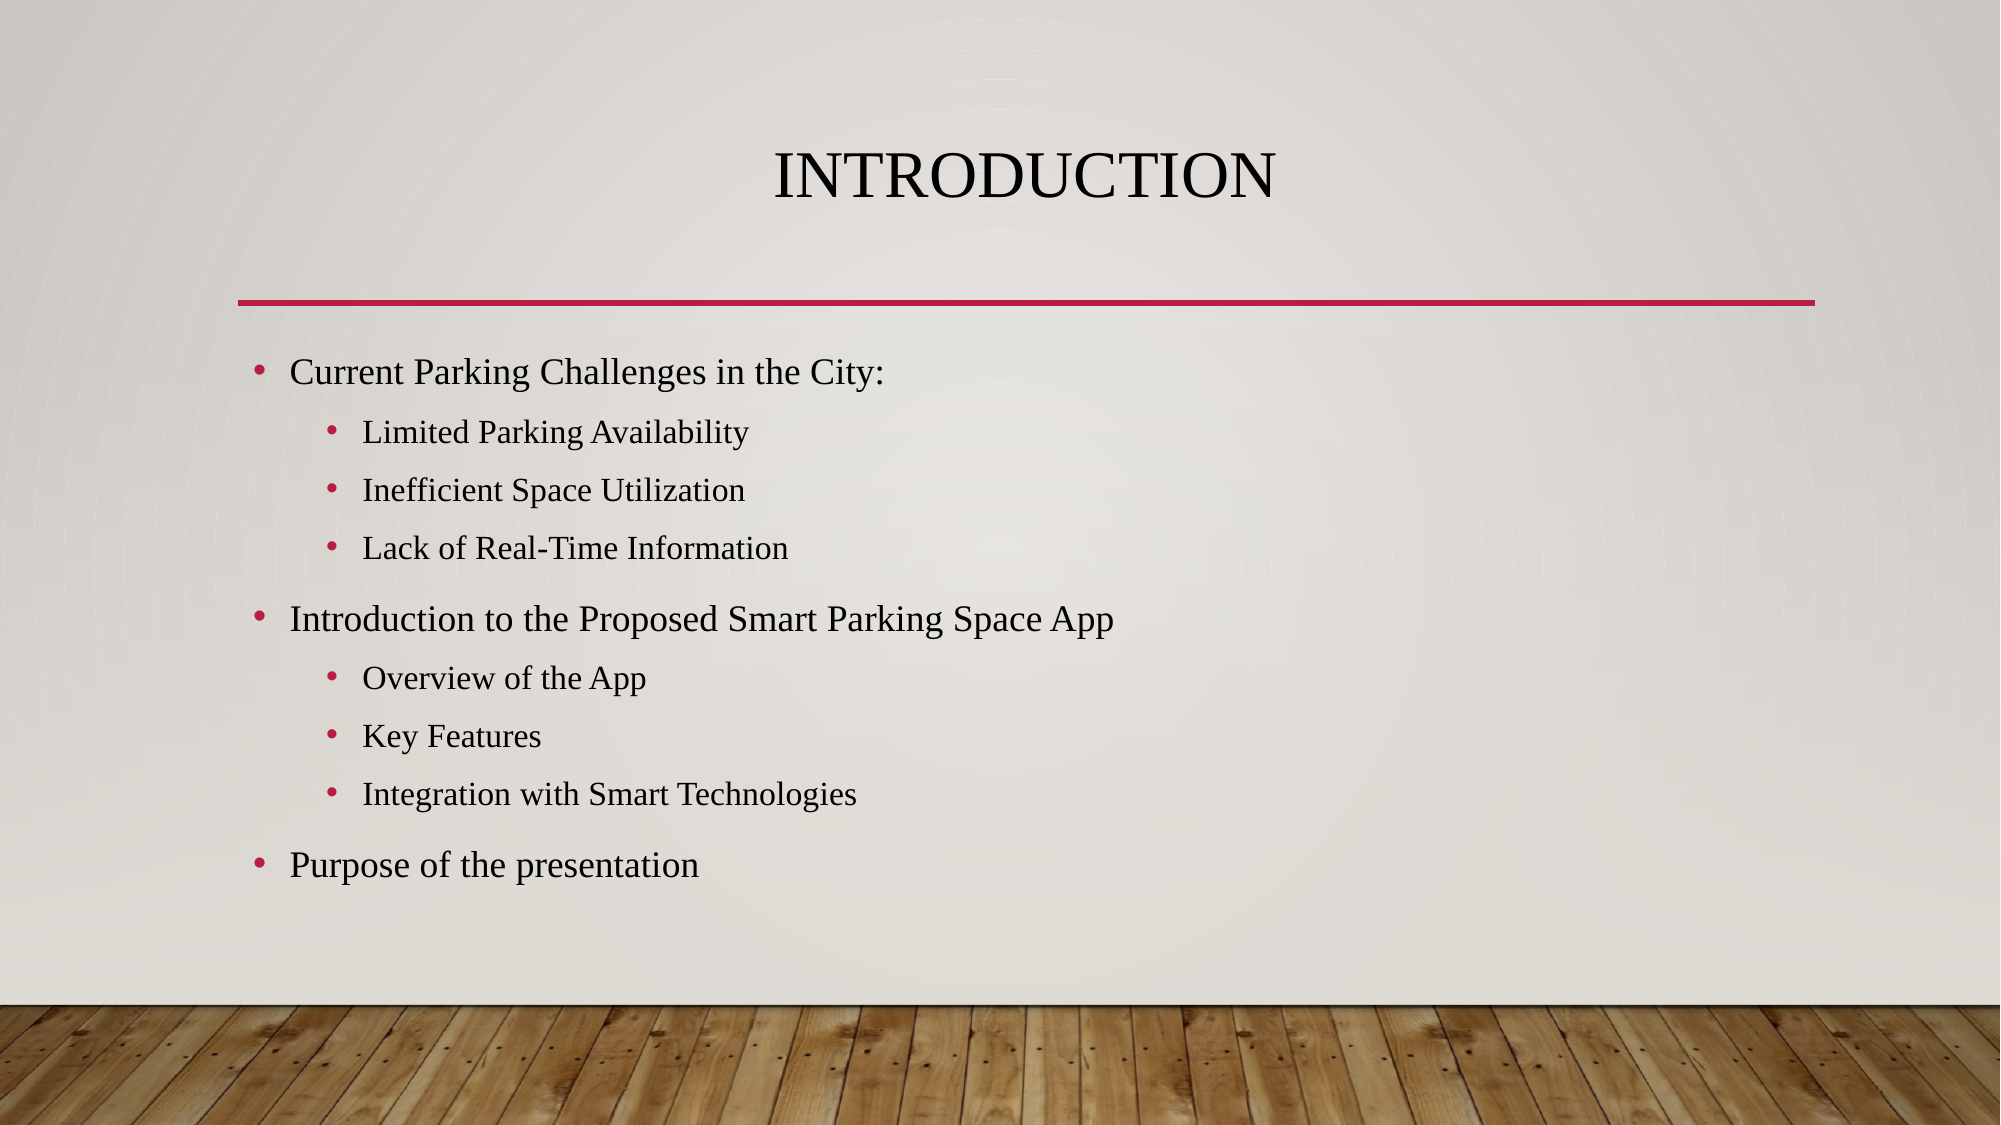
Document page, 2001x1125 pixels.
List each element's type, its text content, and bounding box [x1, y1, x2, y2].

list Current Parking Challenges in the City: Limited Parking Availability Inefficient Space Utilization Lack of Real-Time Information Introduction to the Proposed Smart Parking Space App Overview of the App Key Features Integration with Smart Technologies Purpose of the presentation [238, 330, 1814, 897]
picture [0, 1005, 2000, 1125]
title Introduction [238, 131, 1814, 305]
